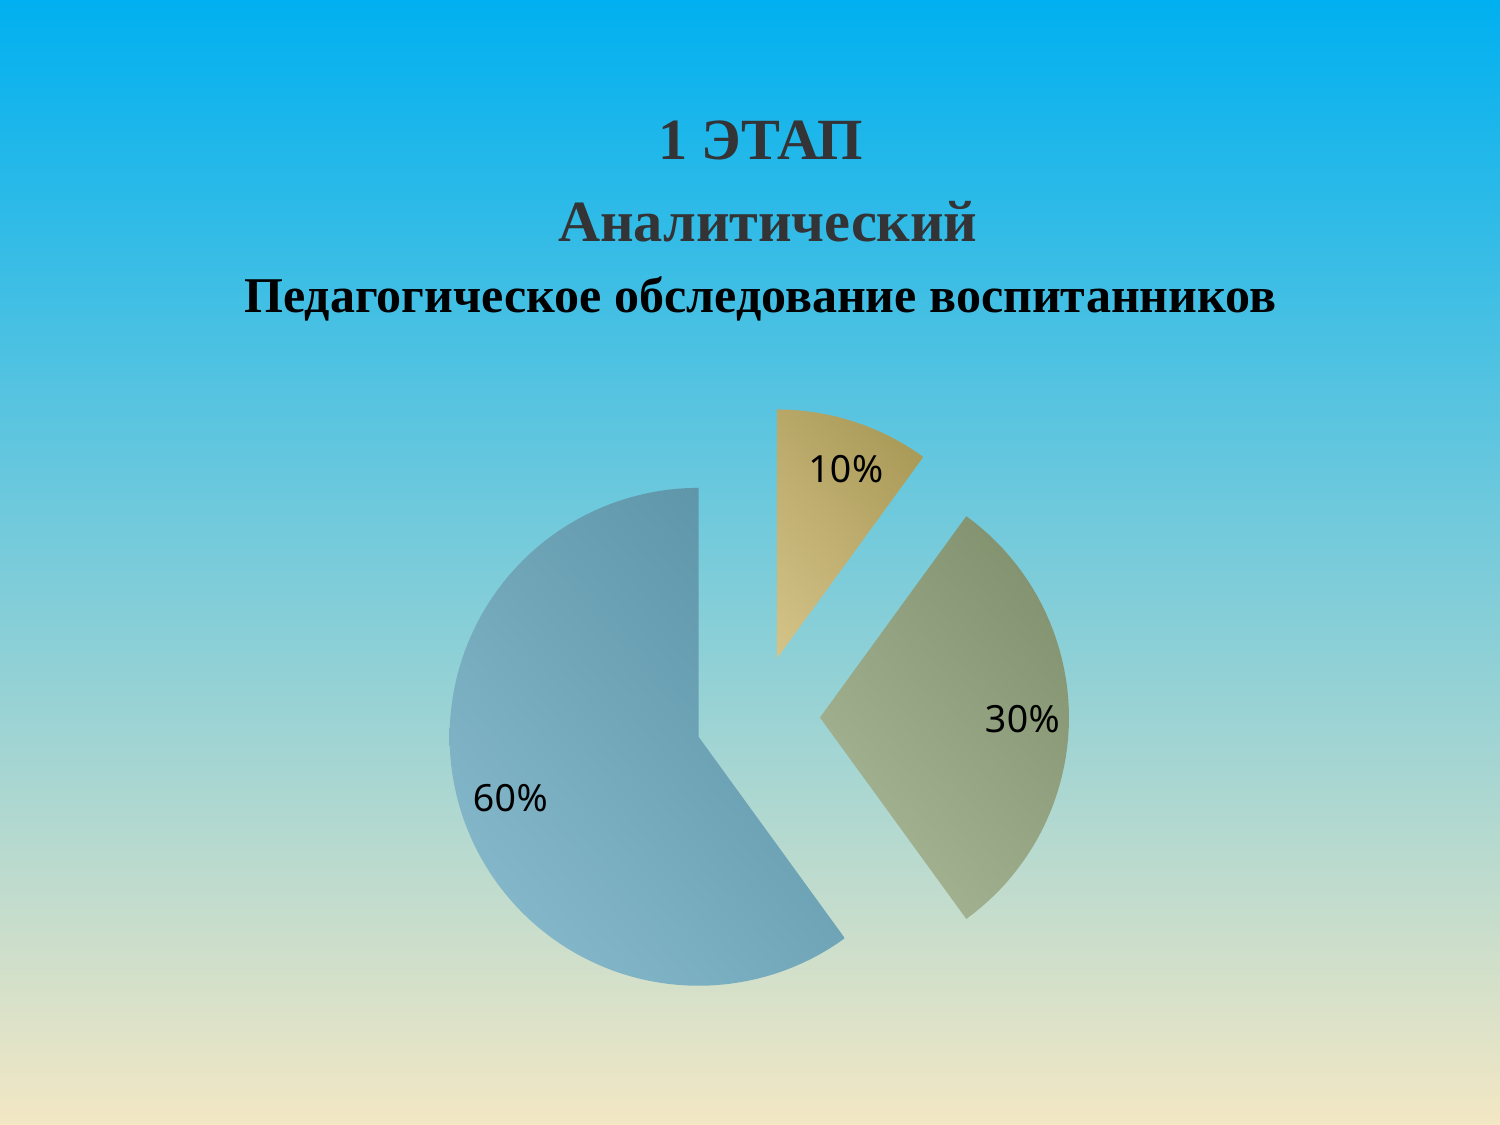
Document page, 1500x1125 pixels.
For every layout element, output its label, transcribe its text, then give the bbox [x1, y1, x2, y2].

chart [257, 339, 1259, 1044]
list 1 ЭТАП Аналитический Педагогическое обследование воспитанников [117, 93, 1393, 1032]
